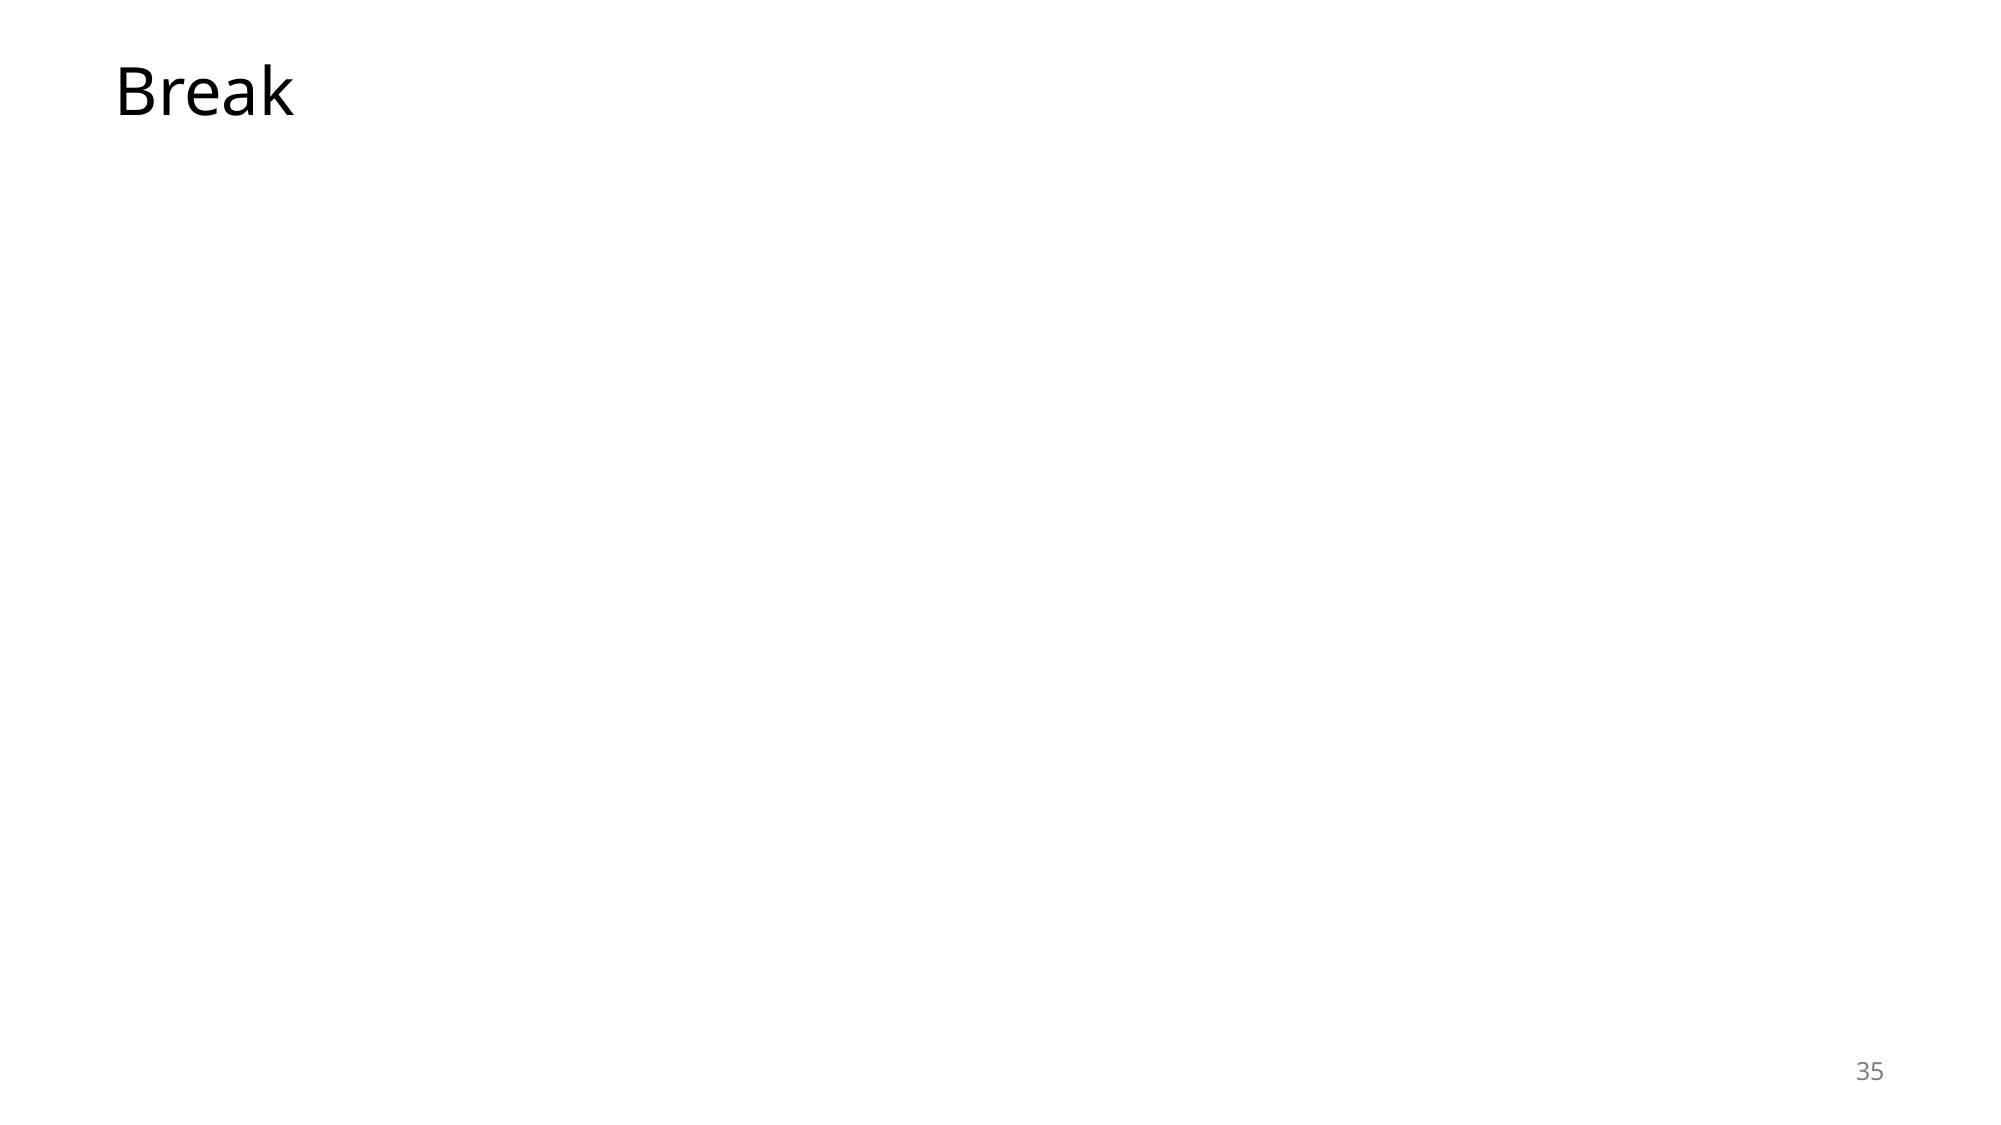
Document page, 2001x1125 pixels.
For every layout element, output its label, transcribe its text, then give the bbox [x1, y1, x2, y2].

title Break [99, 37, 1900, 150]
slide_number 35 [1749, 1042, 1900, 1103]
